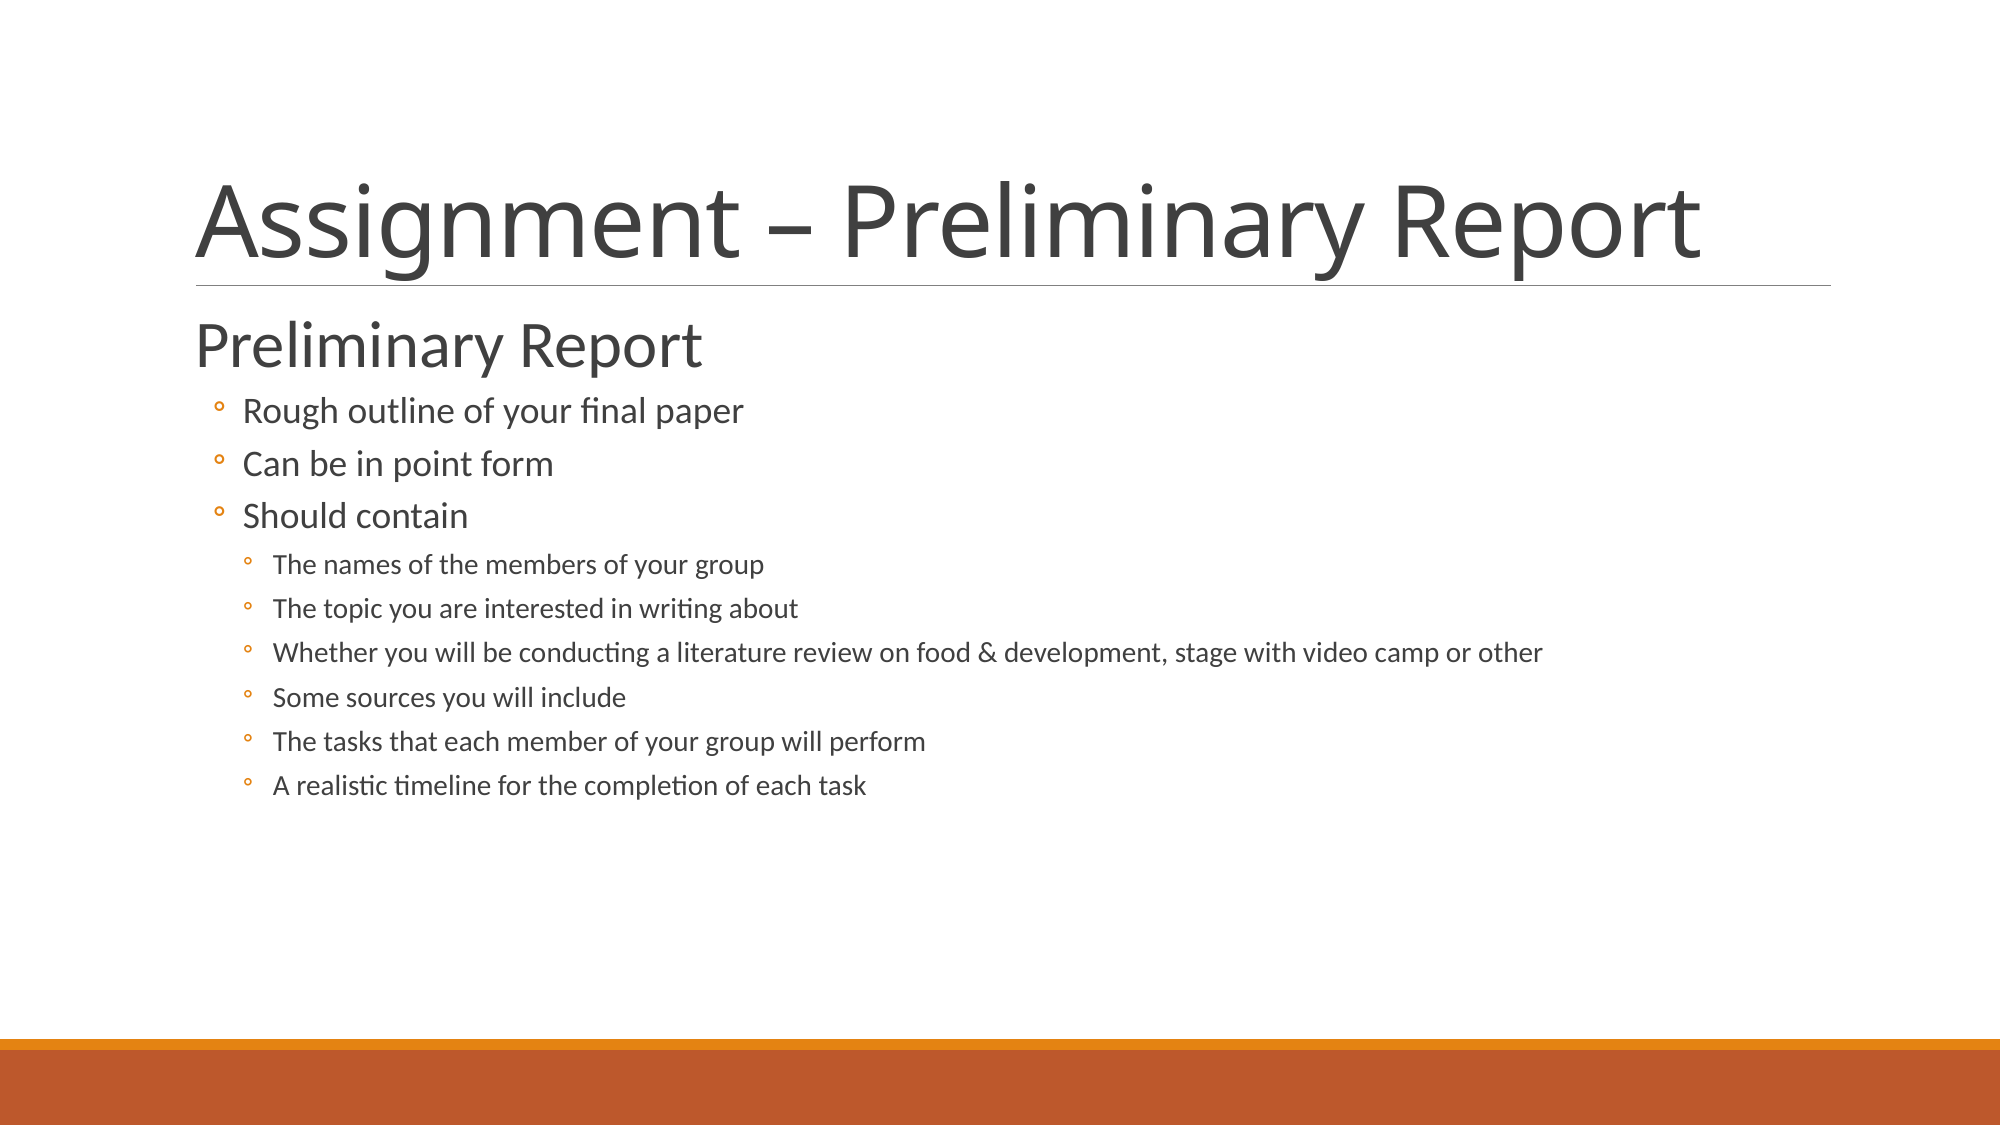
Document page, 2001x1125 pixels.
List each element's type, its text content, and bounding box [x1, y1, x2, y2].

list Preliminary Report Rough outline of your final paper Can be in point form Should contain The names of the members of your group The topic you are interested in writing about Whether you will be conducting a literature review on food & development, stage with video camp or other Some sources you will include The tasks that each member of your group will perform A realistic timeline for the completion of each task [180, 302, 1830, 963]
title Assignment – Preliminary Report [180, 47, 1830, 285]
